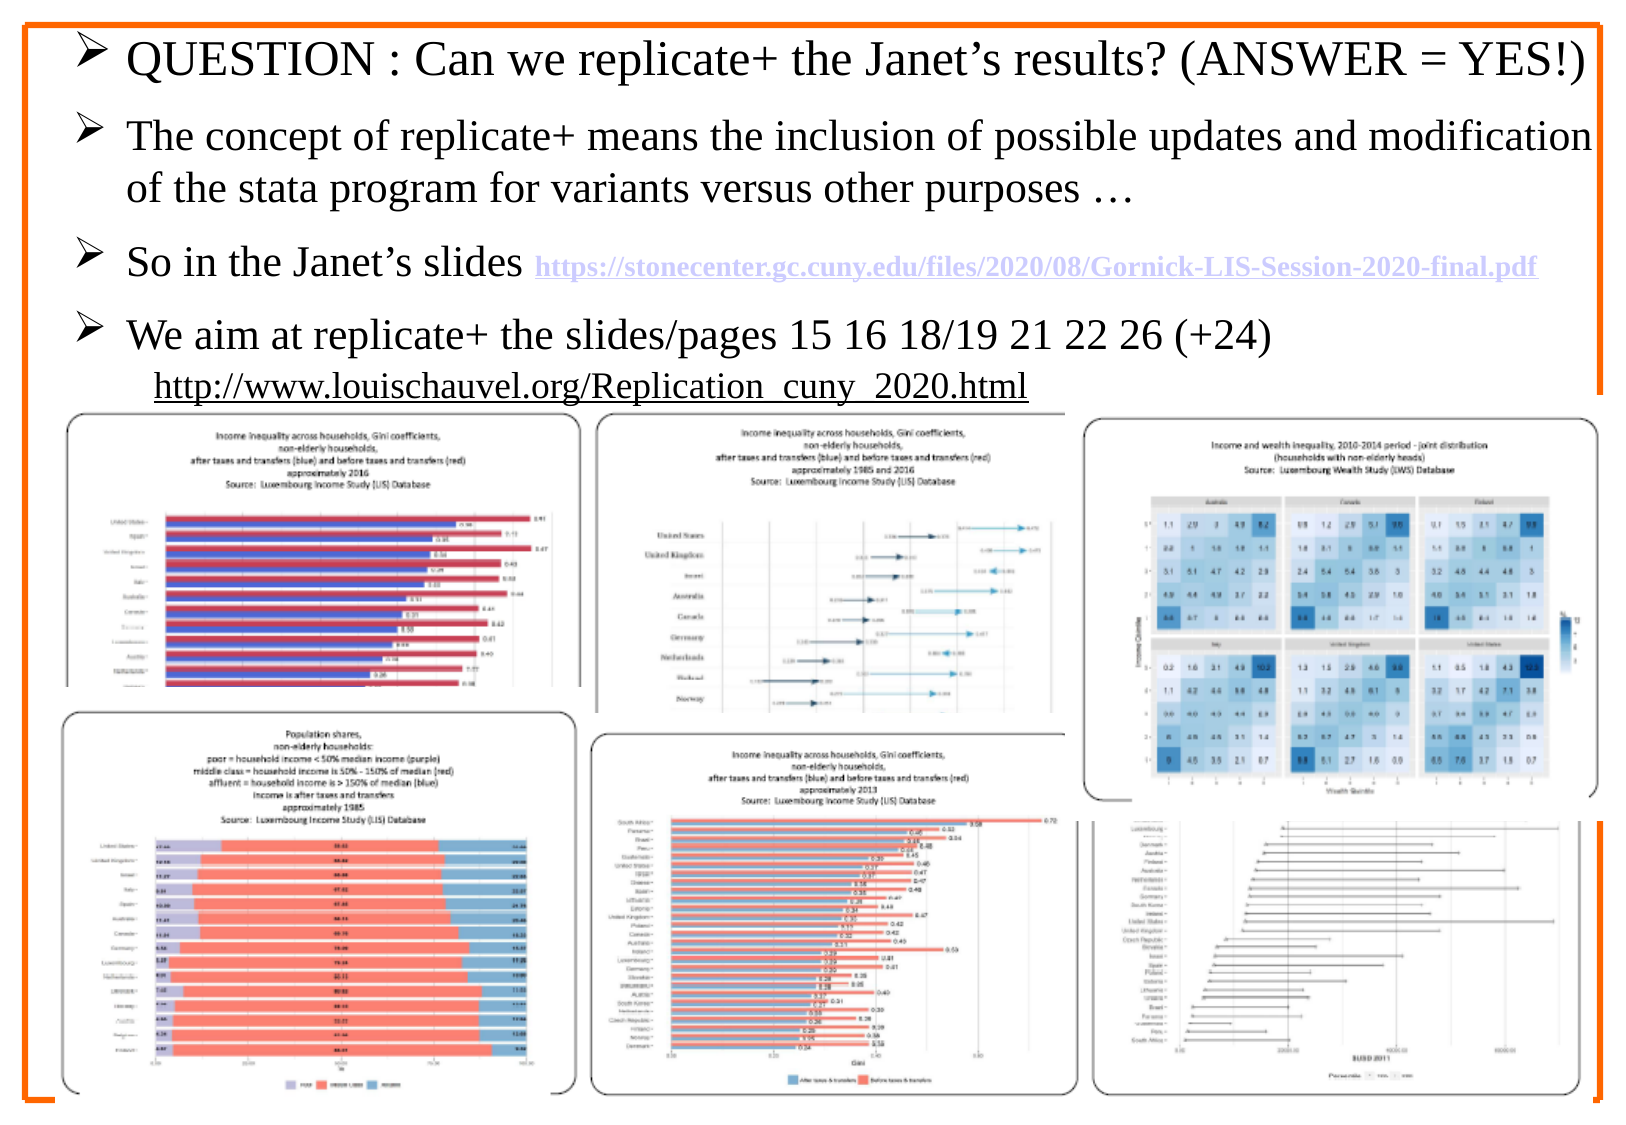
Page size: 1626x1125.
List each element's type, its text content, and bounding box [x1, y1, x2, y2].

list QUESTION : Can we replicate+ the Janet’s results? (ANSWER = YES!) The concept of replicate+ means the inclusion of possible updates and modification of the stata program for variants versus other purposes … So in the Janet’s slides https://stonecenter.gc.cuny.edu/files/2020/08/Gornick-LIS-Session-2020-final.pdf We aim at replicate+ the slides/pages 15 16 18/19 21 22 26 (+24) [32, 19, 1625, 1102]
picture [55, 373, 1605, 1125]
text_box http://www.louischauvel.org/Replication_cuny_2020.html [139, 354, 1467, 393]
